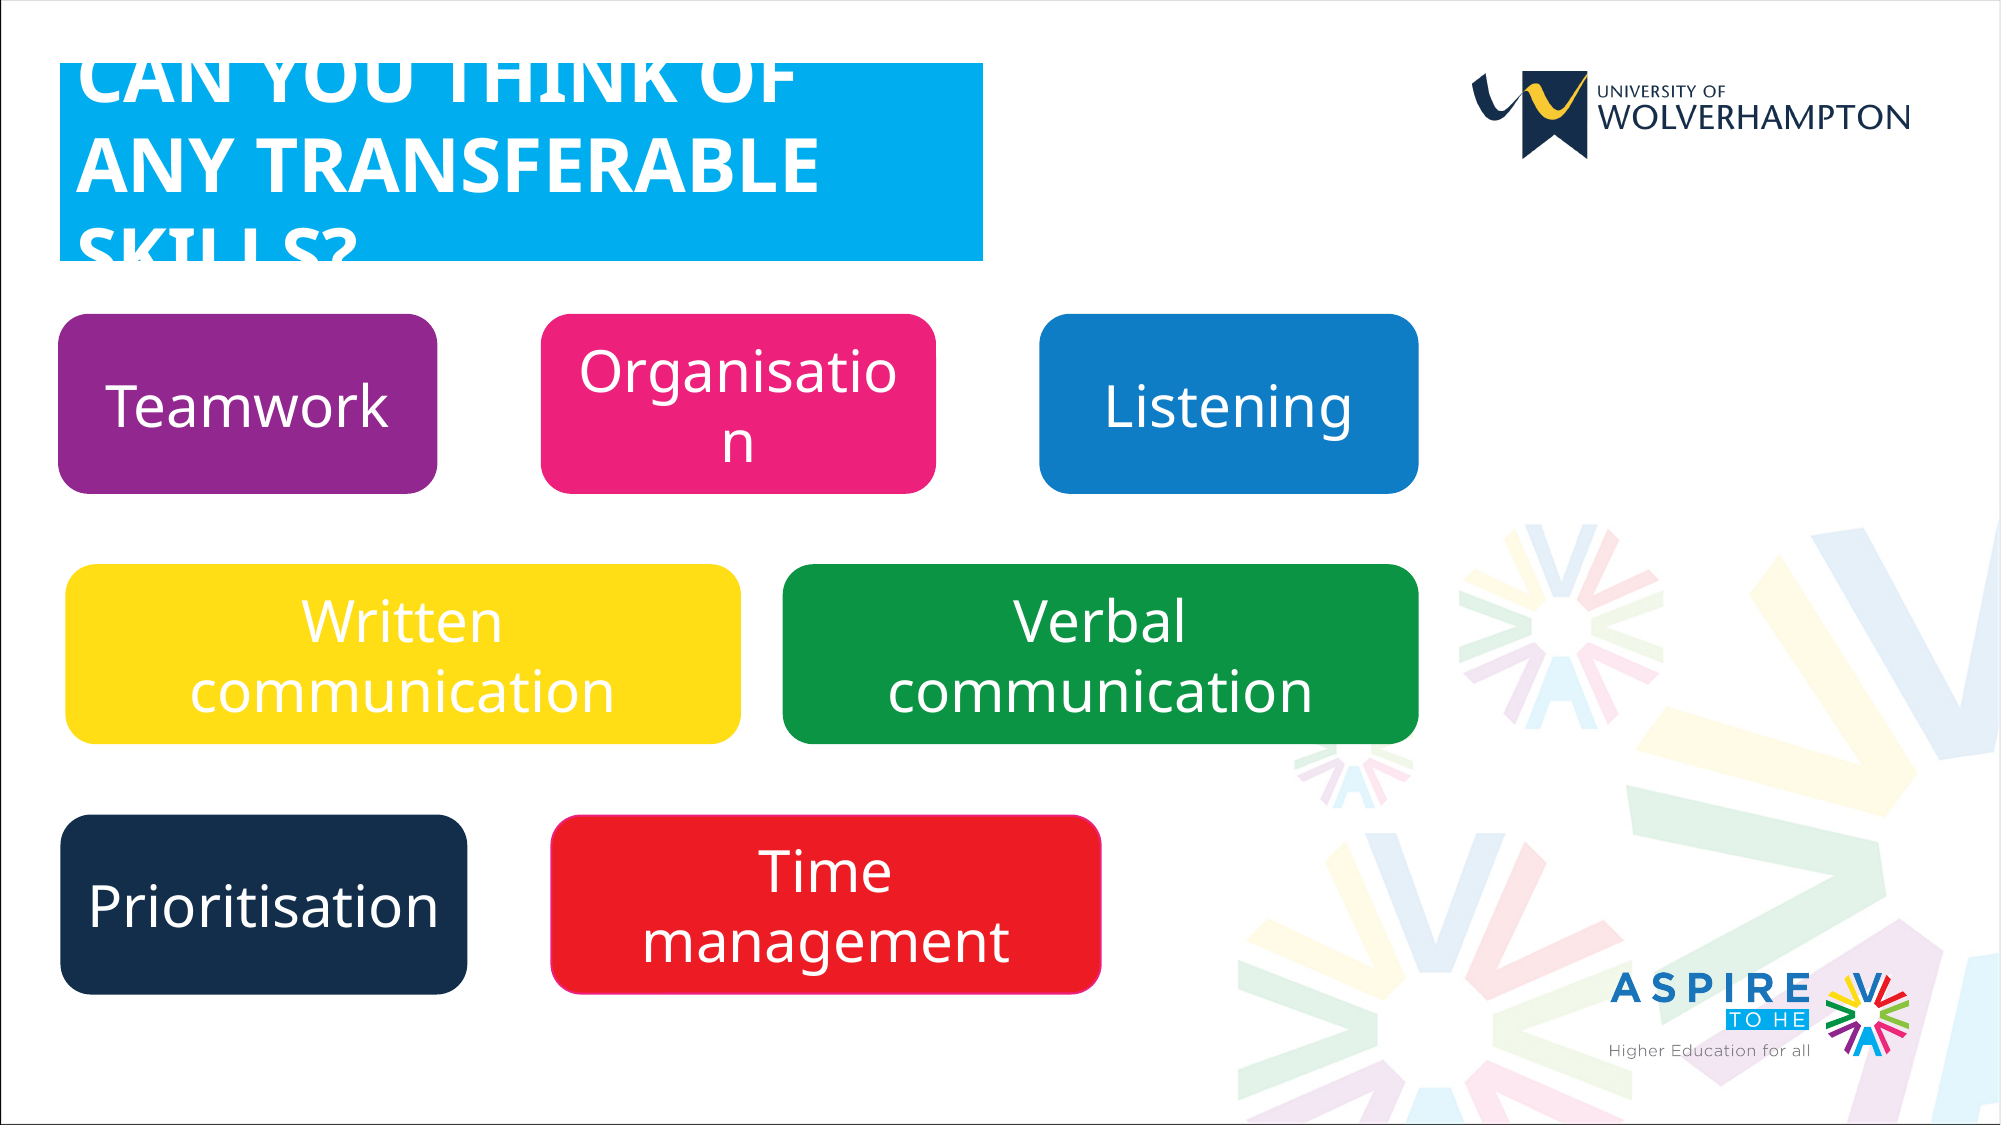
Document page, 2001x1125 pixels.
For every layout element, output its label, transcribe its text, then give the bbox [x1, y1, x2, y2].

text_box Teamwork [58, 313, 438, 494]
text_box CAN YOU THINK OF ANY TRANSFERABLE SKILLS? [60, 63, 983, 261]
text_box Verbal communication [782, 564, 1419, 745]
text_box Time management [550, 814, 1102, 995]
picture [0, 0, 2001, 1125]
text_box Organisation [540, 313, 937, 494]
text_box Written communication [65, 564, 741, 745]
text_box Listening [1039, 313, 1419, 494]
text_box Prioritisation [60, 814, 468, 995]
